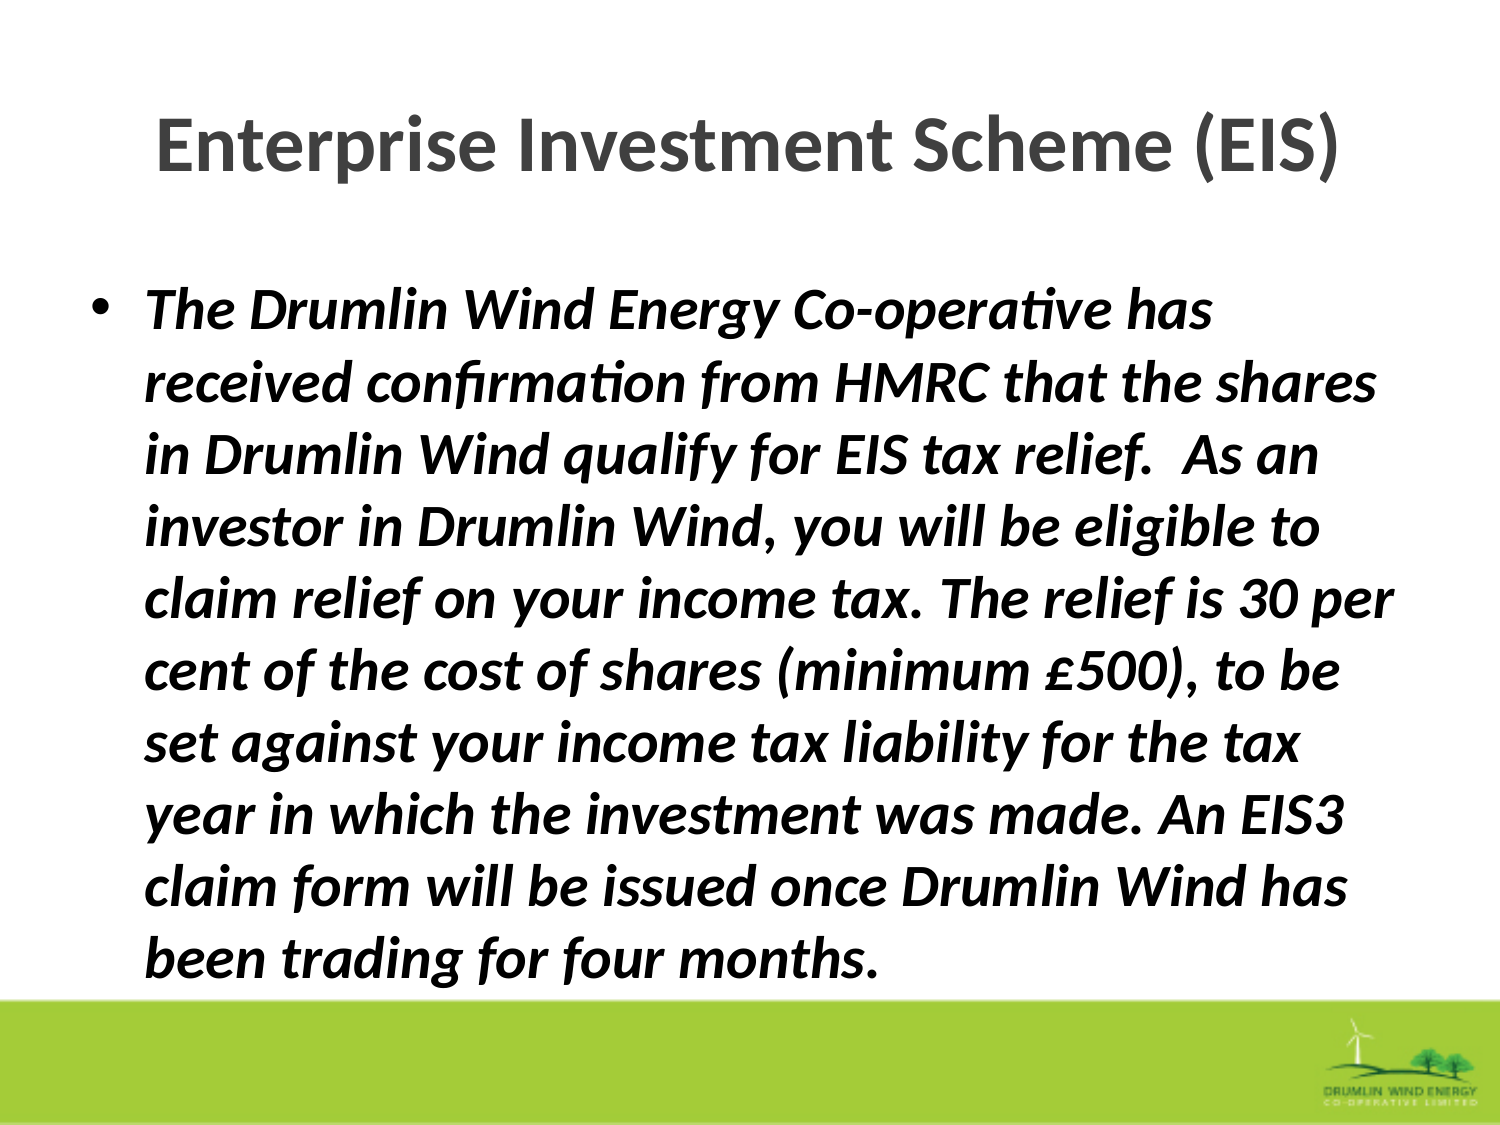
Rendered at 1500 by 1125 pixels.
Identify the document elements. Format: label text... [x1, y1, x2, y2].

list The Drumlin Wind Energy Co-operative has received confirmation from HMRC that the shares in Drumlin Wind qualify for EIS tax relief. As an investor in Drumlin Wind, you will be eligible to claim relief on your income tax. The relief is 30 per cent of the cost of shares (minimum £500), to be set against your income tax liability for the tax year in which the investment was made. An EIS3 claim form will be issued once Drumlin Wind has been trading for four months. [75, 262, 1425, 1005]
title Enterprise Investment Scheme (EIS) [75, 45, 1425, 233]
picture [0, 0, 1500, 1125]
